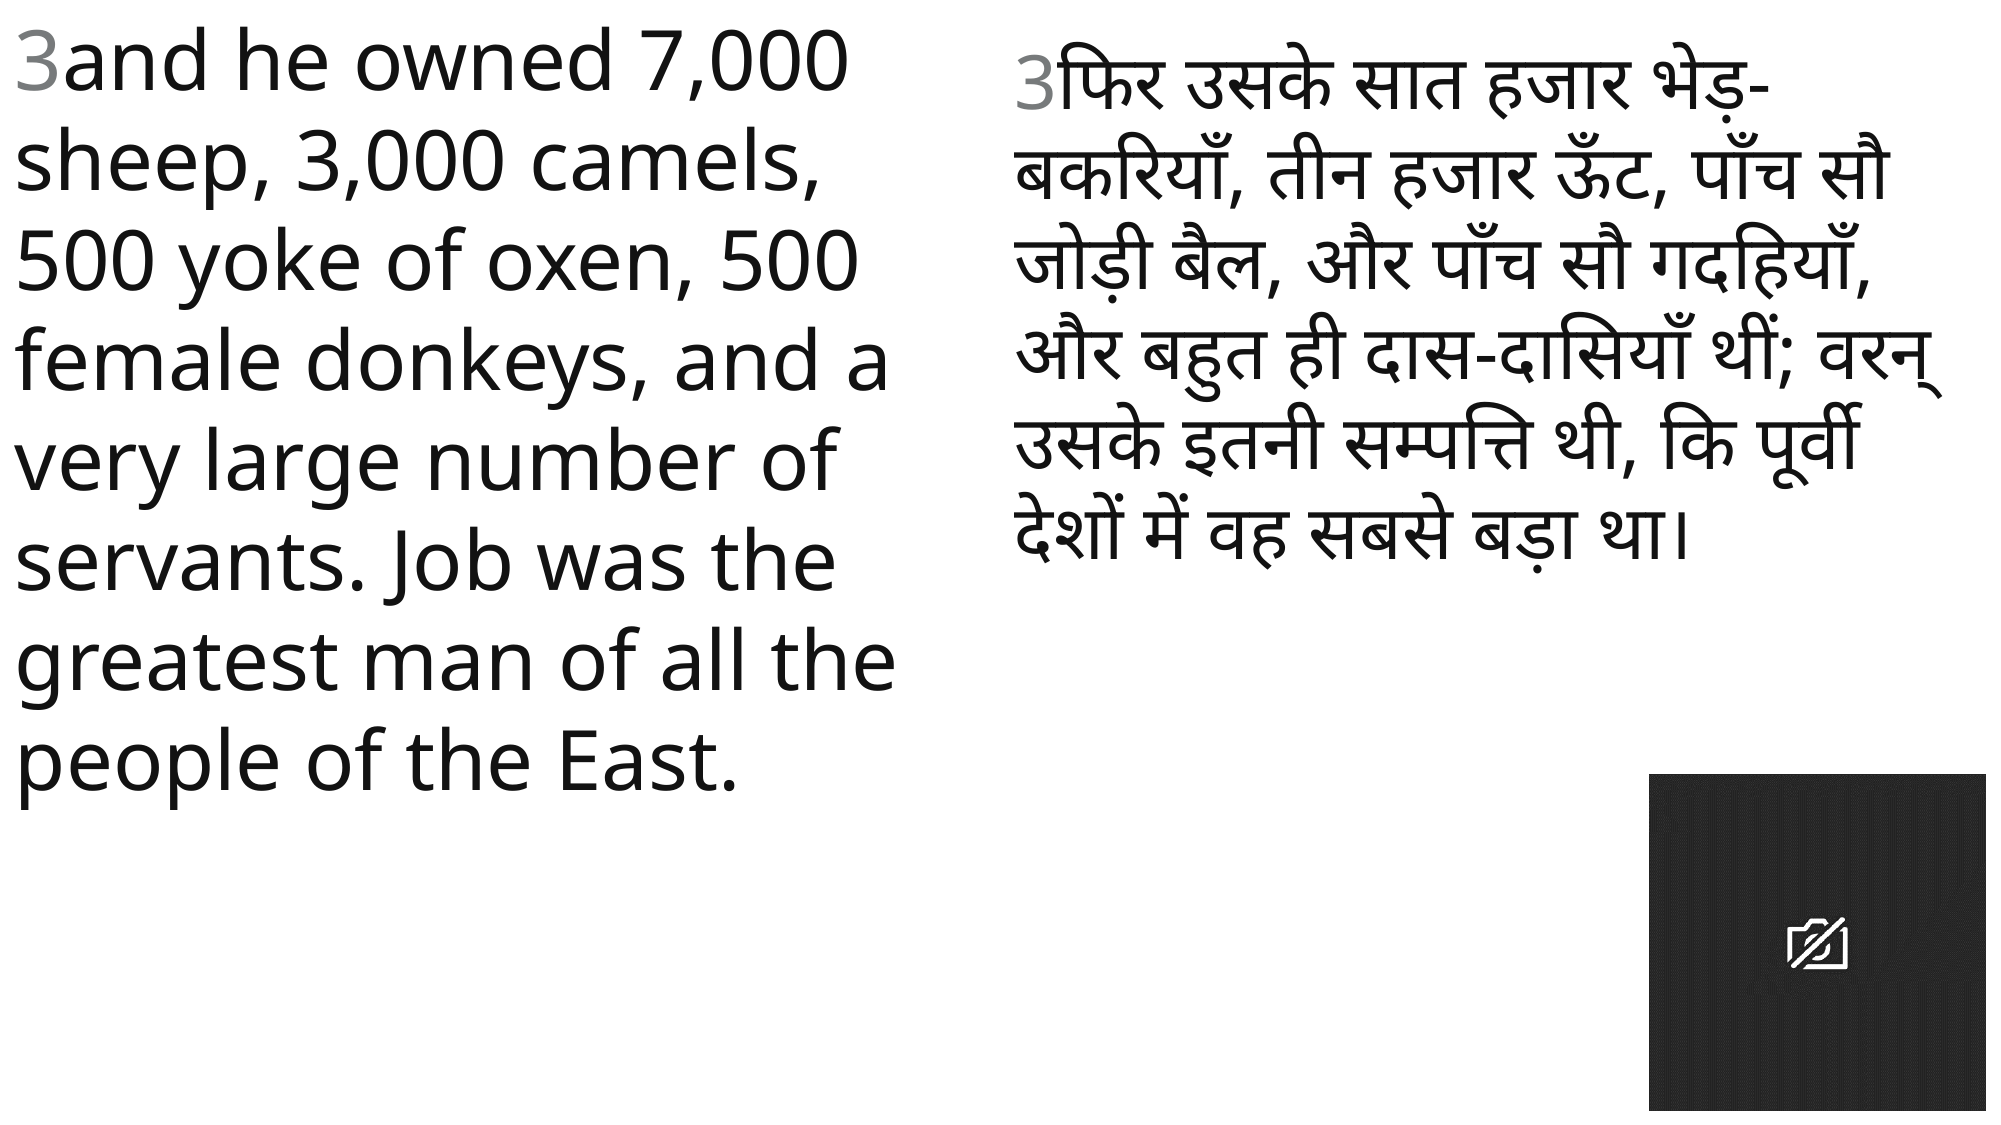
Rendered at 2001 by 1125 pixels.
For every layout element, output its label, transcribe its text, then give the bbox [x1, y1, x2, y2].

text_box 3फिर उसके सात हजार भेड़-बकरियाँ, तीन हजार ऊँट, पाँच सौ जोड़ी बैल, और पाँच सौ गदहियाँ, और बहुत ही दास-दासियाँ थीं; वरन् उसके इतनी सम्पत्ति थी, कि पूर्वी देशों में वह सबसे बड़ा था। [999, 27, 2000, 1104]
text_box 3and he owned 7,000 sheep, 3,000 camels, 500 yoke of oxen, 500 female donkeys, and a very large number of servants. Job was the greatest man of all the people of the East. [0, 0, 981, 1125]
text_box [1648, 773, 1987, 1112]
